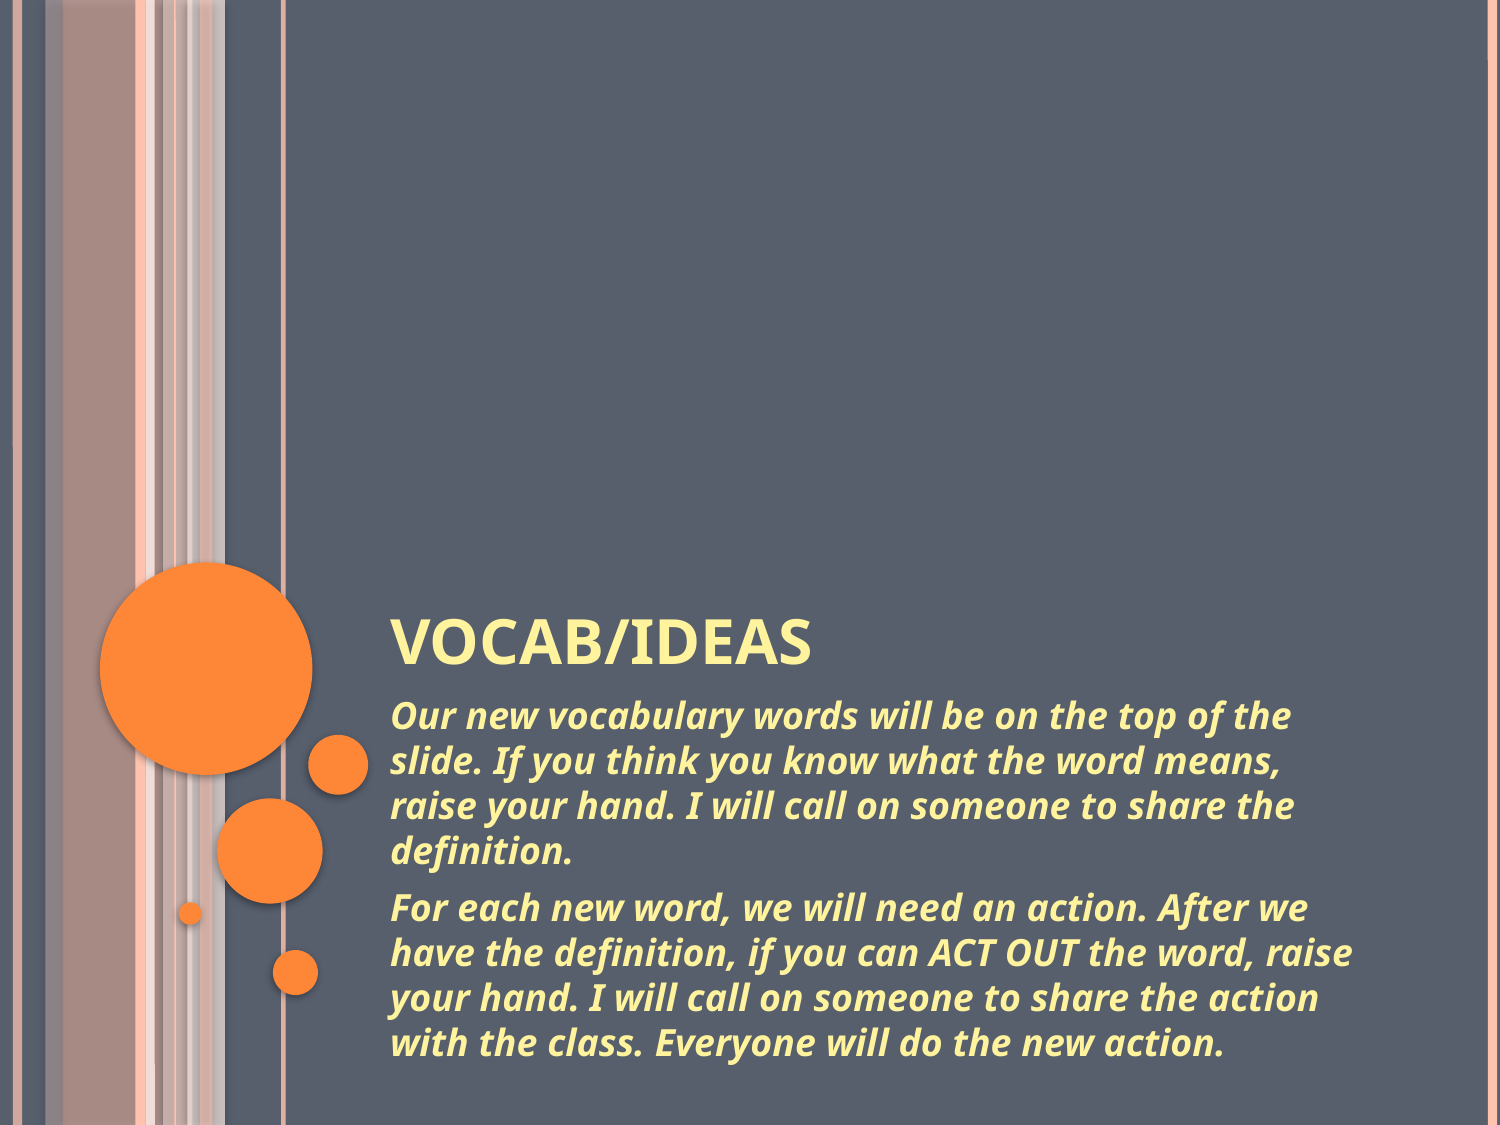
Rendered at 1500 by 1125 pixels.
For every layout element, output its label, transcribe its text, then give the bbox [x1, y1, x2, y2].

title VOCAB/IDEAS [375, 474, 1388, 683]
list Our new vocabulary words will be on the top of the slide. If you think you know what the word means, raise your hand. I will call on someone to share the definition. For each new word, we will need an action. After we have the definition, if you can ACT OUT the word, raise your hand. I will call on someone to share the action with the class. Everyone will do the new action. [374, 683, 1388, 1125]
